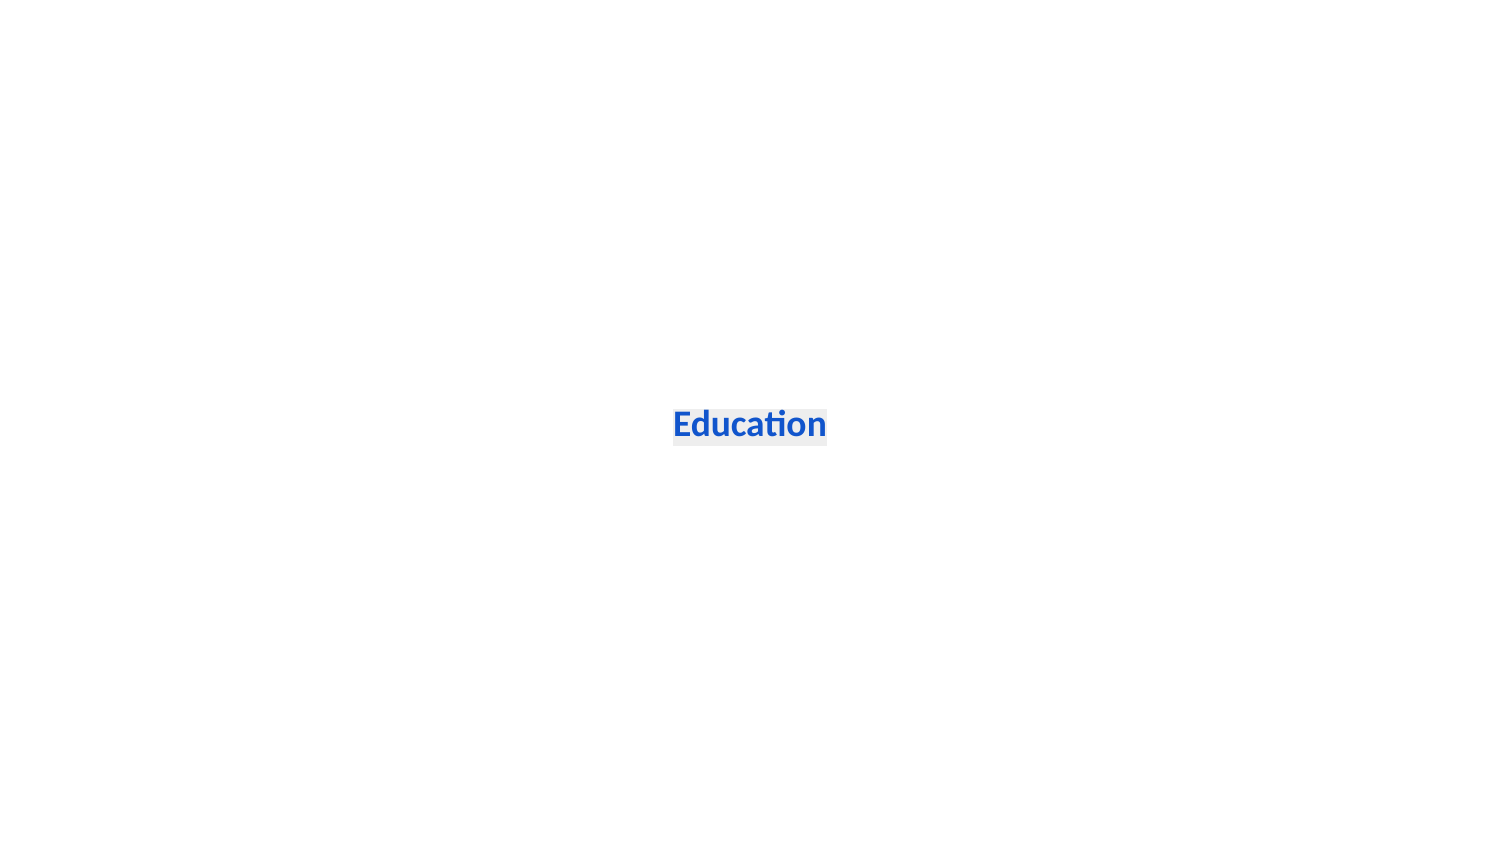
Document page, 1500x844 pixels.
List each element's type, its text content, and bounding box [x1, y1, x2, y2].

title Education [51, 352, 1449, 491]
